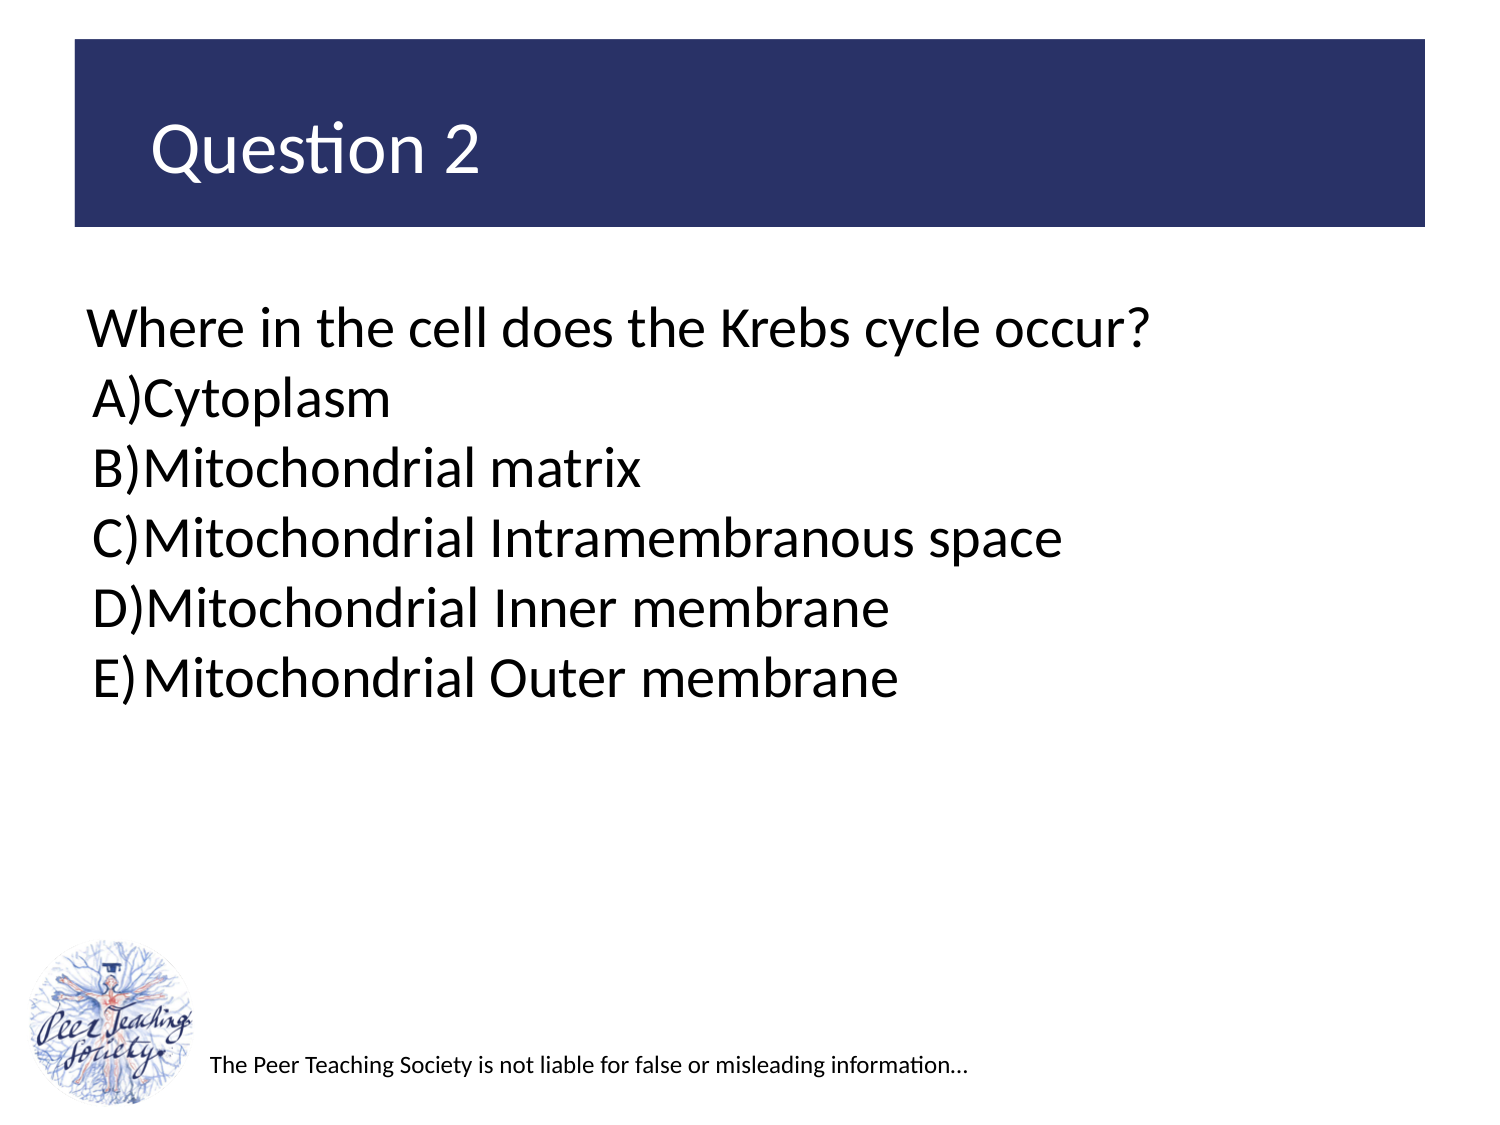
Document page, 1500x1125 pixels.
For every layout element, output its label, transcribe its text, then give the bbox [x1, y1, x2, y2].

picture [26, 938, 195, 1107]
list Where in the cell does the Krebs cycle occur? Cytoplasm Mitochondrial matrix Mitochondrial Intramembranous space Mitochondrial Inner membrane Mitochondrial Outer membrane [75, 284, 1446, 841]
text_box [74, 39, 1426, 228]
